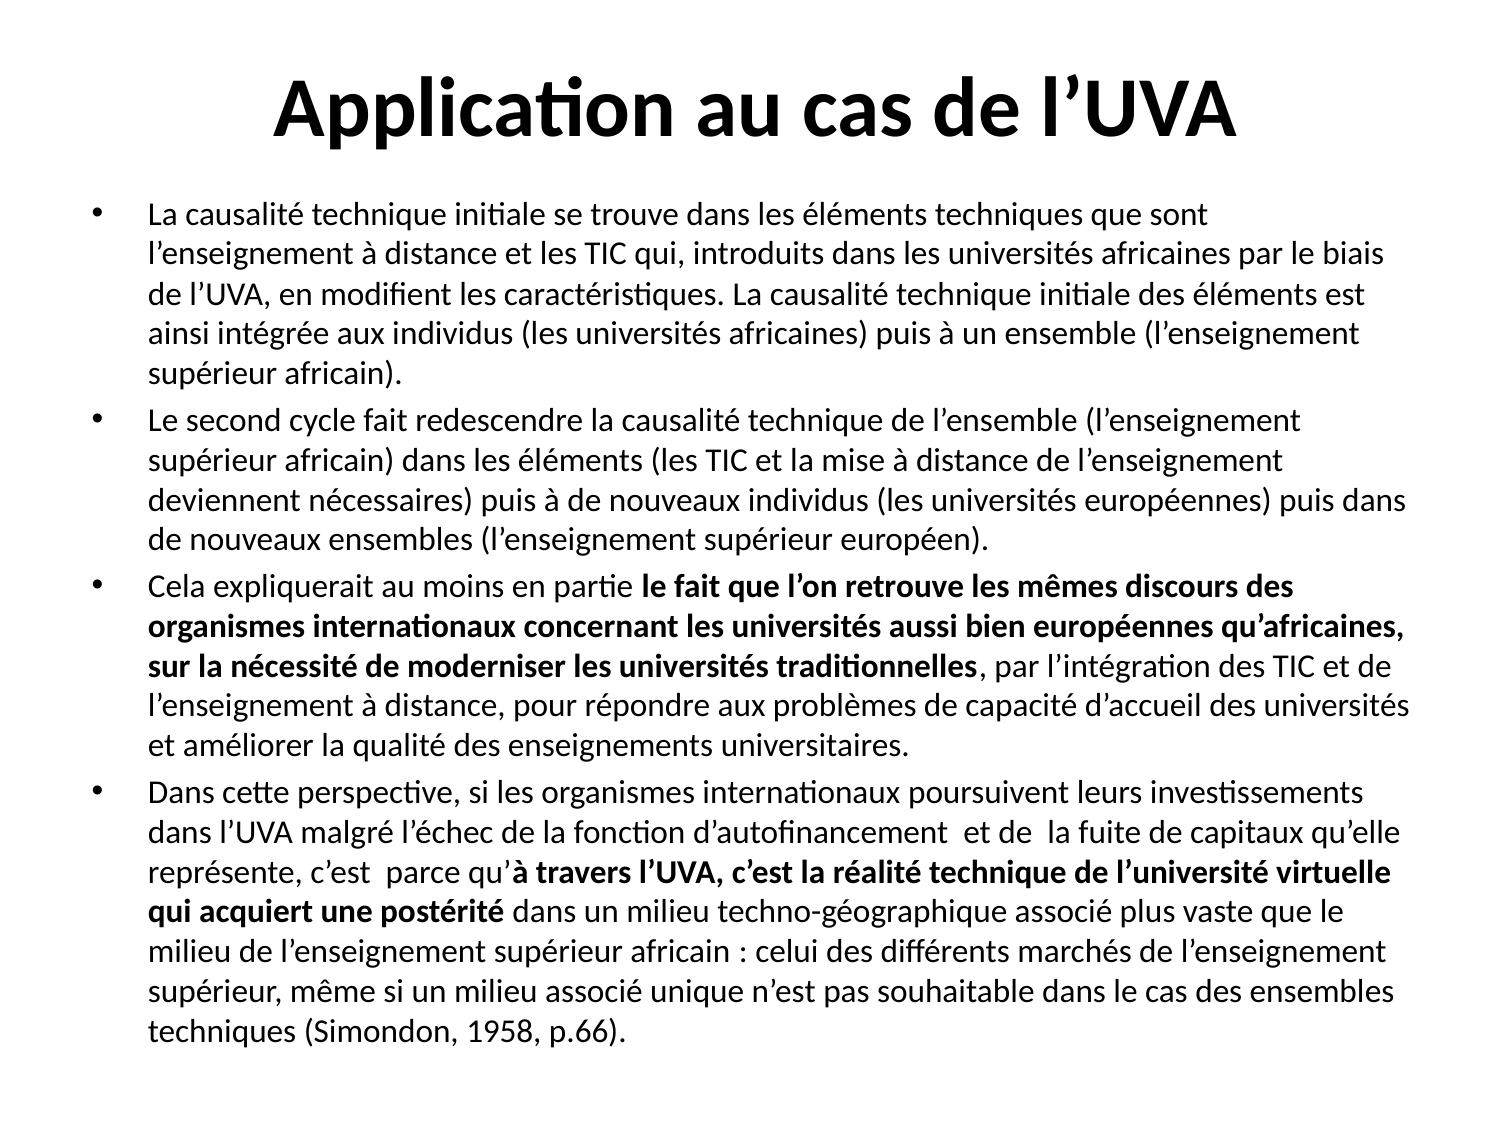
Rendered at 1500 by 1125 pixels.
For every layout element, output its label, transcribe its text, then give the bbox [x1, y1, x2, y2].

list La causalité technique initiale se trouve dans les éléments techniques que sont l’enseignement à distance et les TIC qui, introduits dans les universités africaines par le biais de l’UVA, en modifient les caractéristiques. La causalité technique initiale des éléments est ainsi intégrée aux individus (les universités africaines) puis à un ensemble (l’enseignement supérieur africain). Le second cycle fait redescendre la causalité technique de l’ensemble (l’enseignement supérieur africain) dans les éléments (les TIC et la mise à distance de l’enseignement deviennent nécessaires) puis à de nouveaux individus (les universités européennes) puis dans de nouveaux ensembles (l’enseignement supérieur européen). Cela expliquerait au moins en partie le fait que l’on retrouve les mêmes discours des organismes internationaux concernant les universités aussi bien européennes qu’africaines, sur la nécessité de moderniser les universités traditionnelles, par l’intégration des TIC et de l’enseignement à distance, pour répondre aux problèmes de capacité d’accueil des universités et améliorer la qualité des enseignements universitaires. Dans cette perspective, si les organismes internationaux poursuivent leurs investissements dans l’UVA malgré l’échec de la fonction d’autofinancement et de la fuite de capitaux qu’elle représente, c’est parce qu’à travers l’UVA, c’est la réalité technique de l’université virtuelle qui acquiert une postérité dans un milieu techno-géographique associé plus vaste que le milieu de l’enseignement supérieur africain : celui des différents marchés de l’enseignement supérieur, même si un milieu associé unique n’est pas souhaitable dans le cas des ensembles techniques (Simondon, 1958, p.66). [76, 184, 1427, 1071]
title Application au cas de l’UVA [53, 42, 1459, 161]
